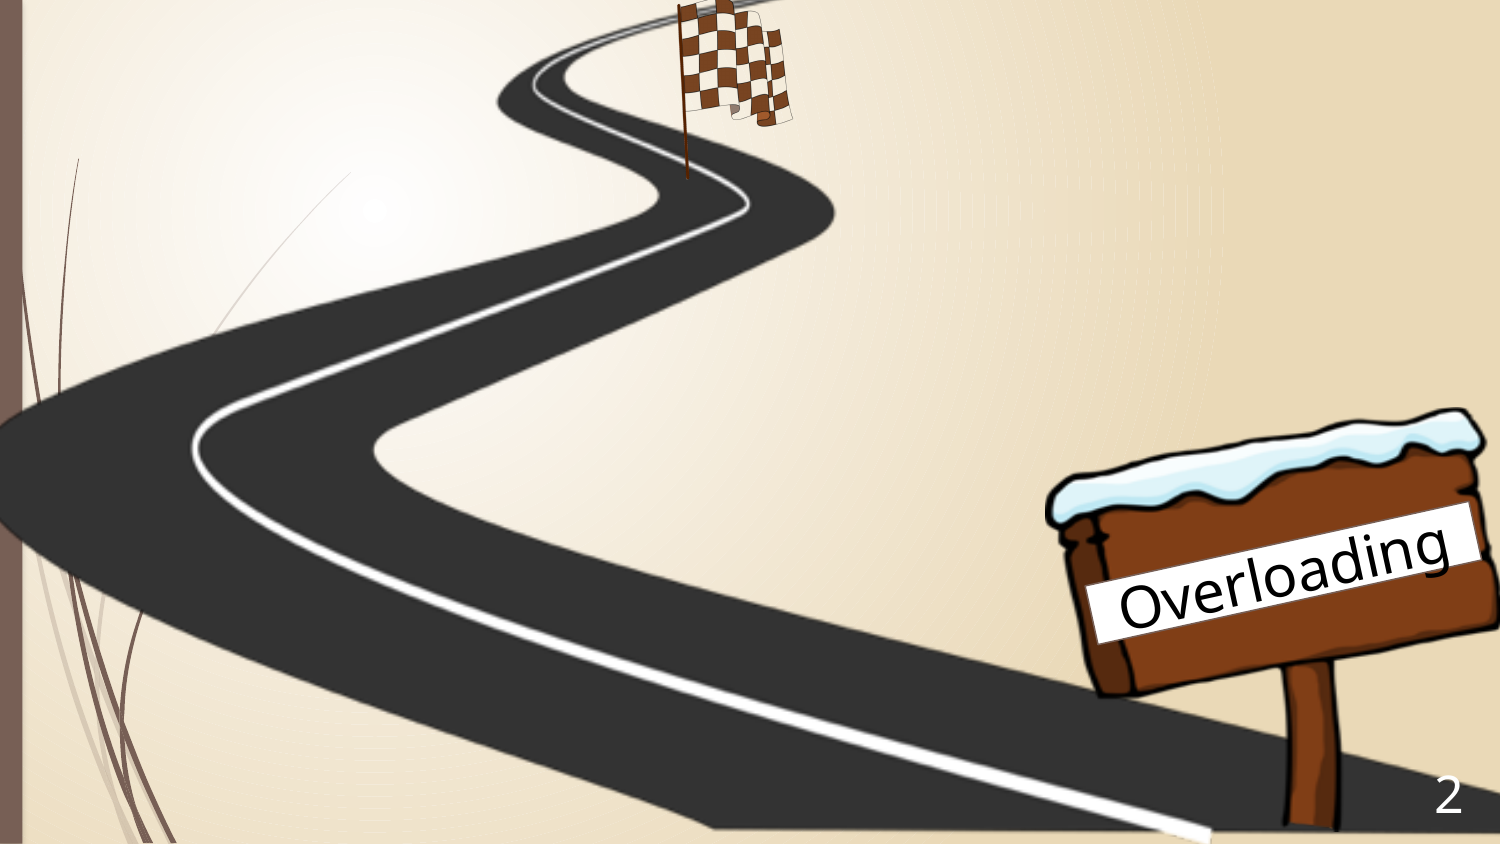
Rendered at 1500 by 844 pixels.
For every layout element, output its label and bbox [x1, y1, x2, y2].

picture [0, 0, 1500, 844]
text_box [1045, 406, 1500, 832]
